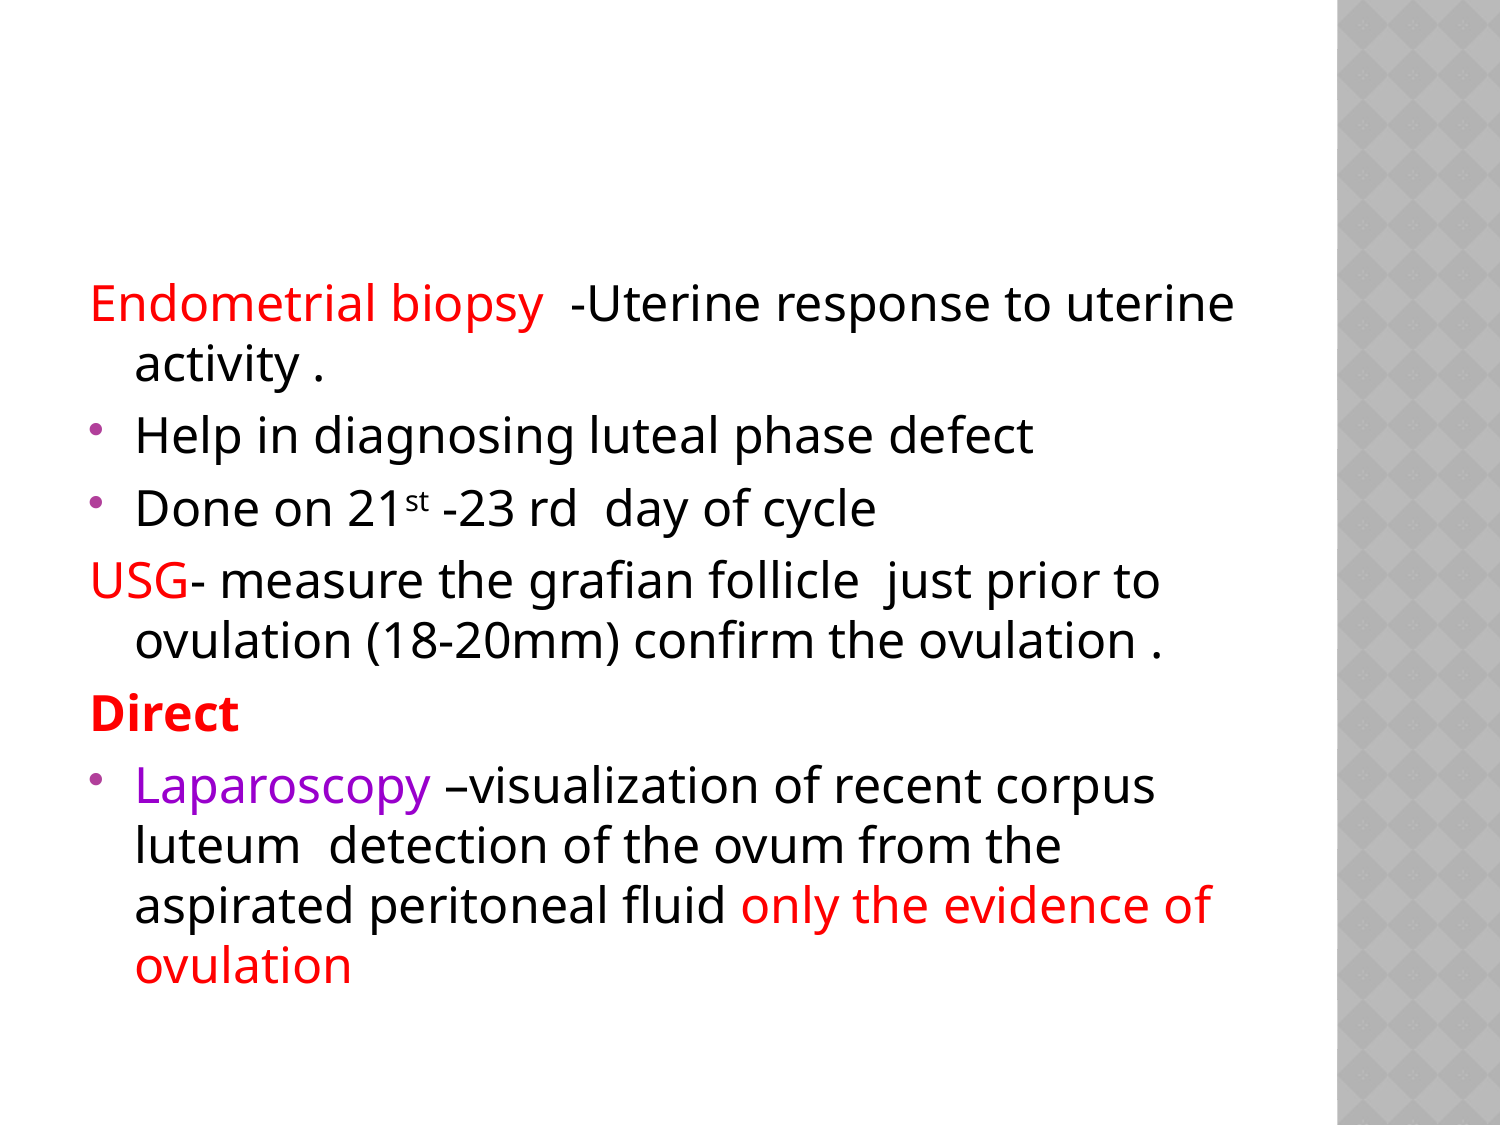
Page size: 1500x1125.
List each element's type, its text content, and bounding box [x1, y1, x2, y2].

list Endometrial biopsy -Uterine response to uterine activity . Help in diagnosing luteal phase defect Done on 21st -23 rd day of cycle USG- measure the grafian follicle just prior to ovulation (18-20mm) confirm the ovulation . Direct Laparoscopy –visualization of recent corpus luteum detection of the ovum from the aspirated peritoneal fluid only the evidence of ovulation [75, 264, 1263, 1059]
